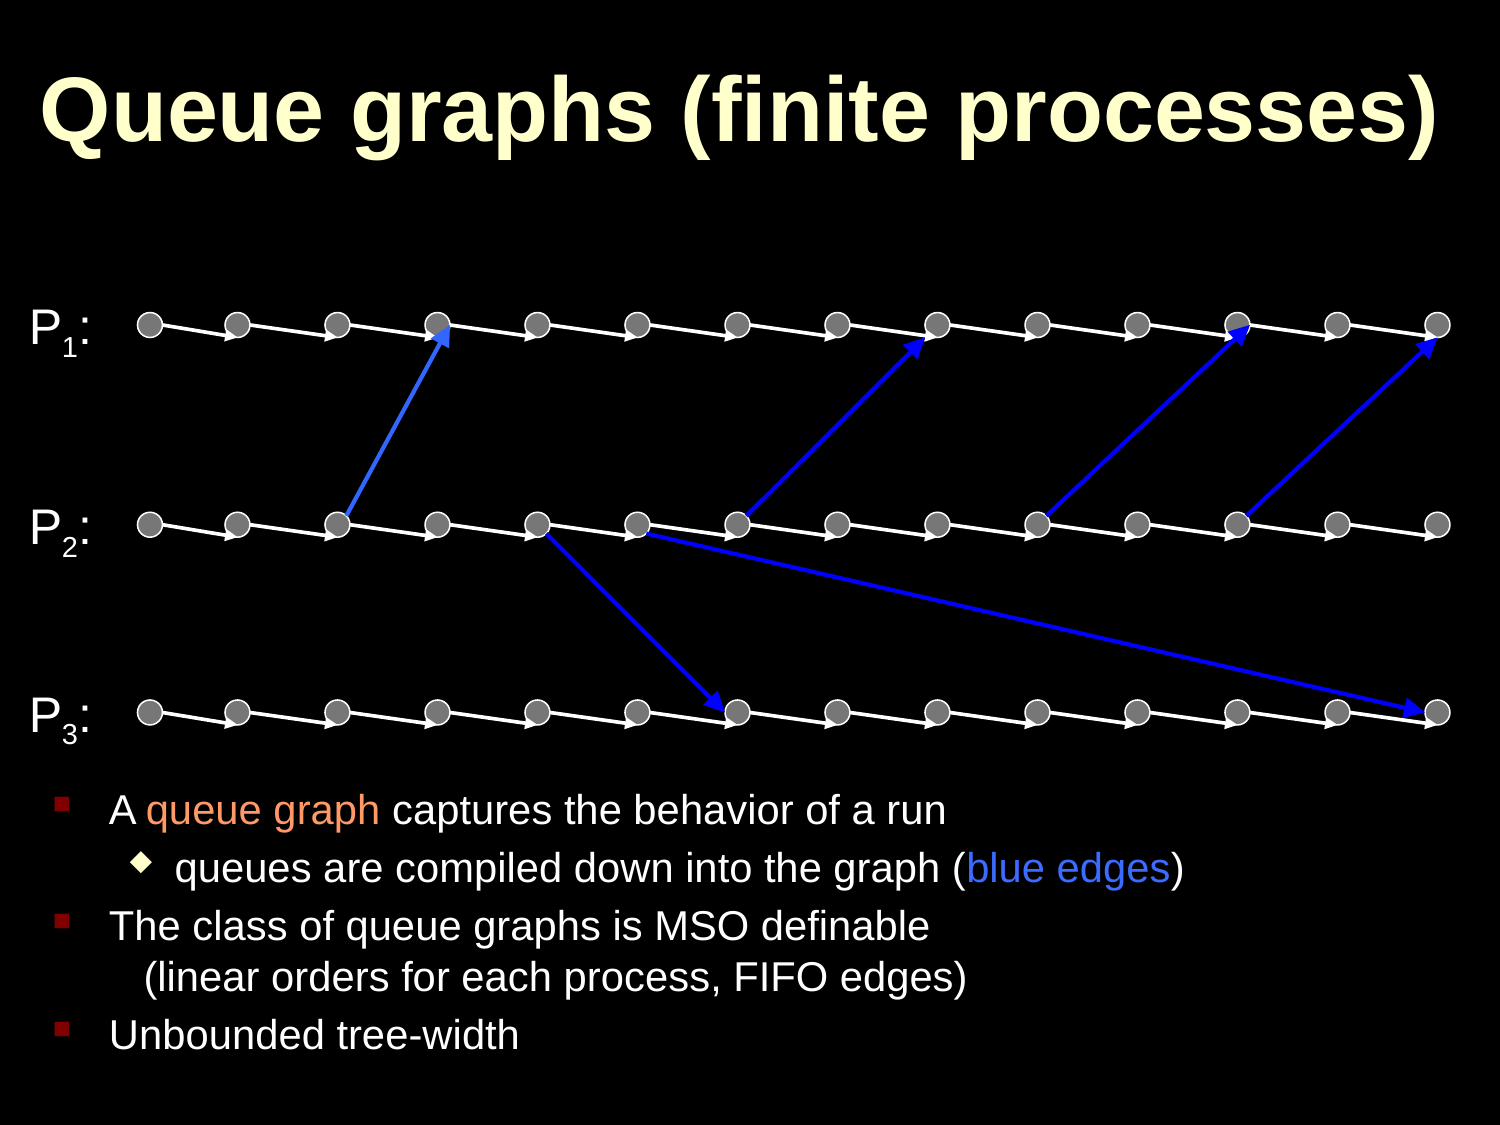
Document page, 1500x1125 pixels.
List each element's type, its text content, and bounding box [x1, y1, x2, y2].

text_box [625, 312, 650, 338]
text_box [1025, 712, 1049, 725]
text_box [746, 337, 926, 517]
text_box [525, 699, 549, 725]
text_box [1225, 512, 1248, 531]
text_box [1425, 312, 1450, 338]
text_box P2: [13, 487, 108, 571]
text_box [625, 712, 649, 725]
title Queue graphs (finite processes) [24, 24, 1488, 213]
text_box [725, 712, 749, 725]
text_box [425, 312, 450, 335]
text_box [325, 312, 350, 338]
text_box [825, 525, 848, 531]
text_box [137, 699, 163, 725]
text_box [1125, 712, 1149, 725]
text_box [925, 312, 950, 338]
text_box [1125, 524, 1149, 531]
text_box [325, 512, 349, 538]
text_box [725, 512, 748, 531]
text_box [525, 312, 550, 338]
text_box P3: [13, 674, 108, 758]
text_box [1325, 312, 1350, 335]
text_box [1425, 513, 1450, 538]
text_box [1425, 699, 1450, 725]
text_box [1125, 312, 1150, 332]
text_box [225, 699, 250, 725]
text_box [137, 512, 163, 538]
list A queue graph captures the behavior of a run queues are compiled down into the graph (blue edges) The class of queue graphs is MSO definable (linear orders for each process, FIFO edges) Unbounded tree-width [37, 774, 1476, 1125]
text_box [625, 512, 650, 531]
text_box [425, 699, 450, 725]
text_box [825, 312, 850, 335]
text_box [546, 533, 644, 704]
text_box [825, 712, 849, 725]
text_box [425, 512, 450, 538]
text_box [1325, 712, 1349, 725]
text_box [1046, 333, 1229, 516]
text_box P1: [13, 287, 108, 371]
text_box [1246, 337, 1438, 517]
text_box [1225, 712, 1249, 725]
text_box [346, 333, 429, 516]
text_box [137, 312, 163, 338]
text_box [1025, 512, 1049, 531]
text_box [1325, 525, 1348, 531]
text_box [1025, 312, 1050, 338]
text_box [325, 699, 350, 725]
text_box [225, 312, 250, 338]
text_box [525, 512, 550, 538]
text_box [225, 512, 250, 538]
text_box [1225, 312, 1250, 330]
text_box [925, 712, 949, 725]
text_box [725, 312, 750, 338]
text_box [925, 512, 950, 531]
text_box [646, 533, 1429, 704]
